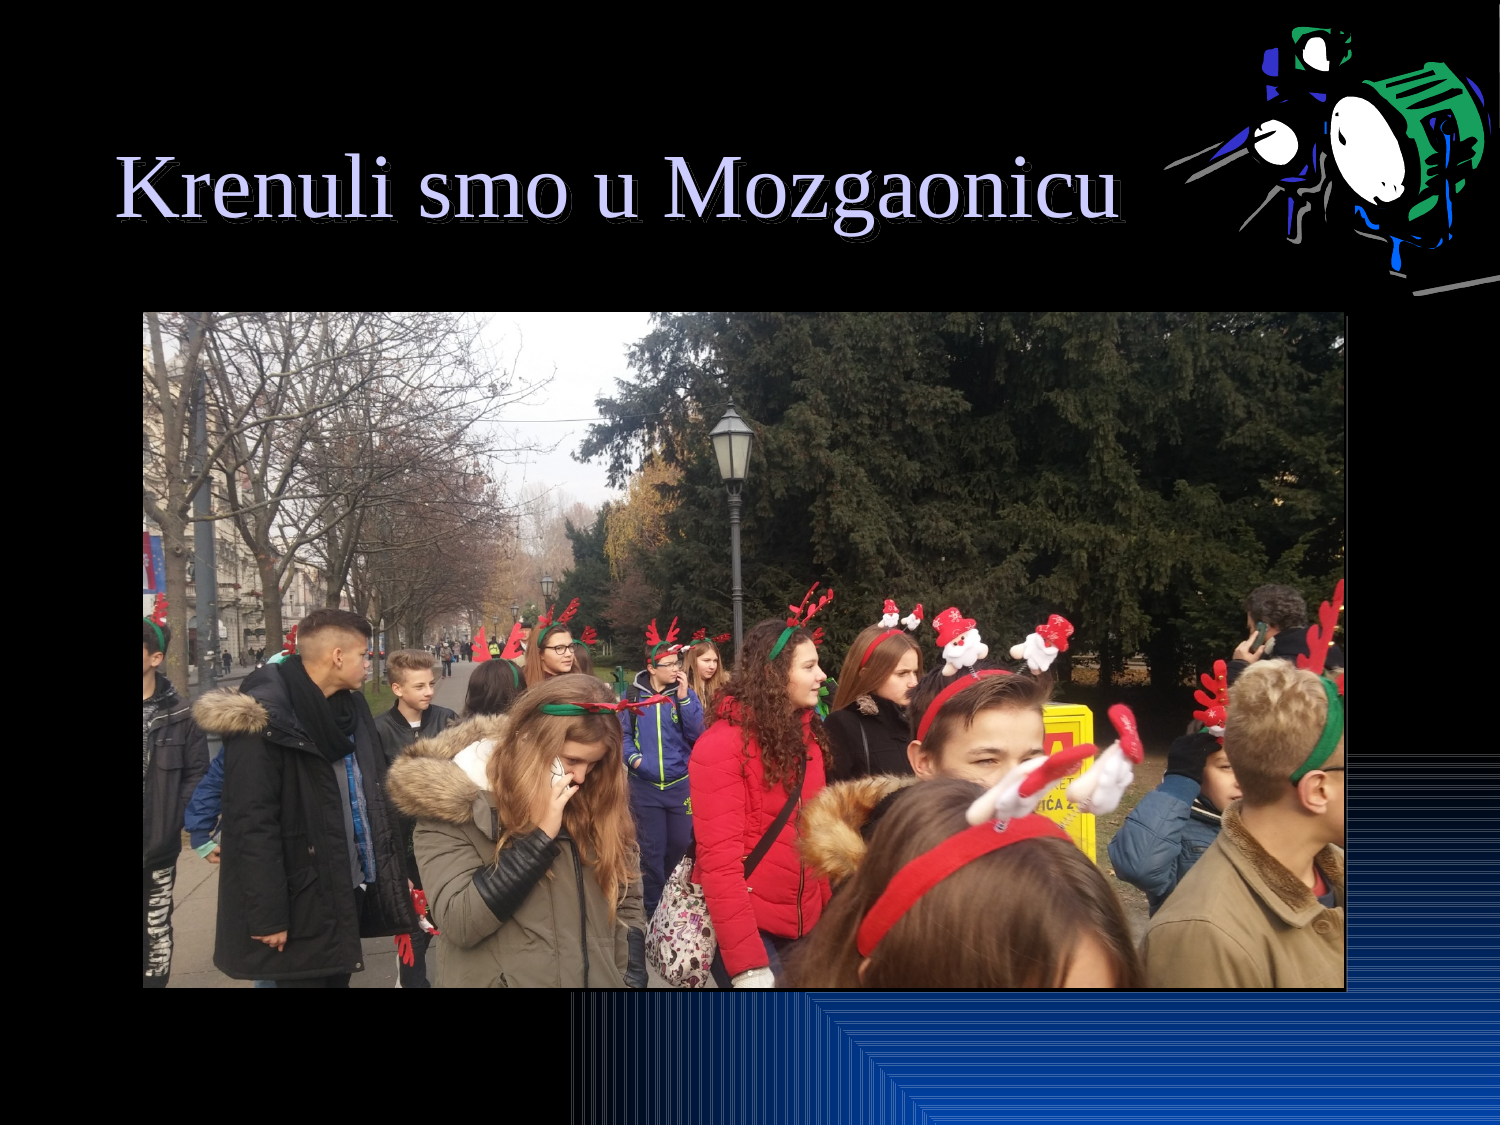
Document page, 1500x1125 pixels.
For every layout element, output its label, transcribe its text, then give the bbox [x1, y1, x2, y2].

title Krenuli smo u Mozgaonicu [49, 87, 1188, 276]
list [143, 312, 1344, 988]
